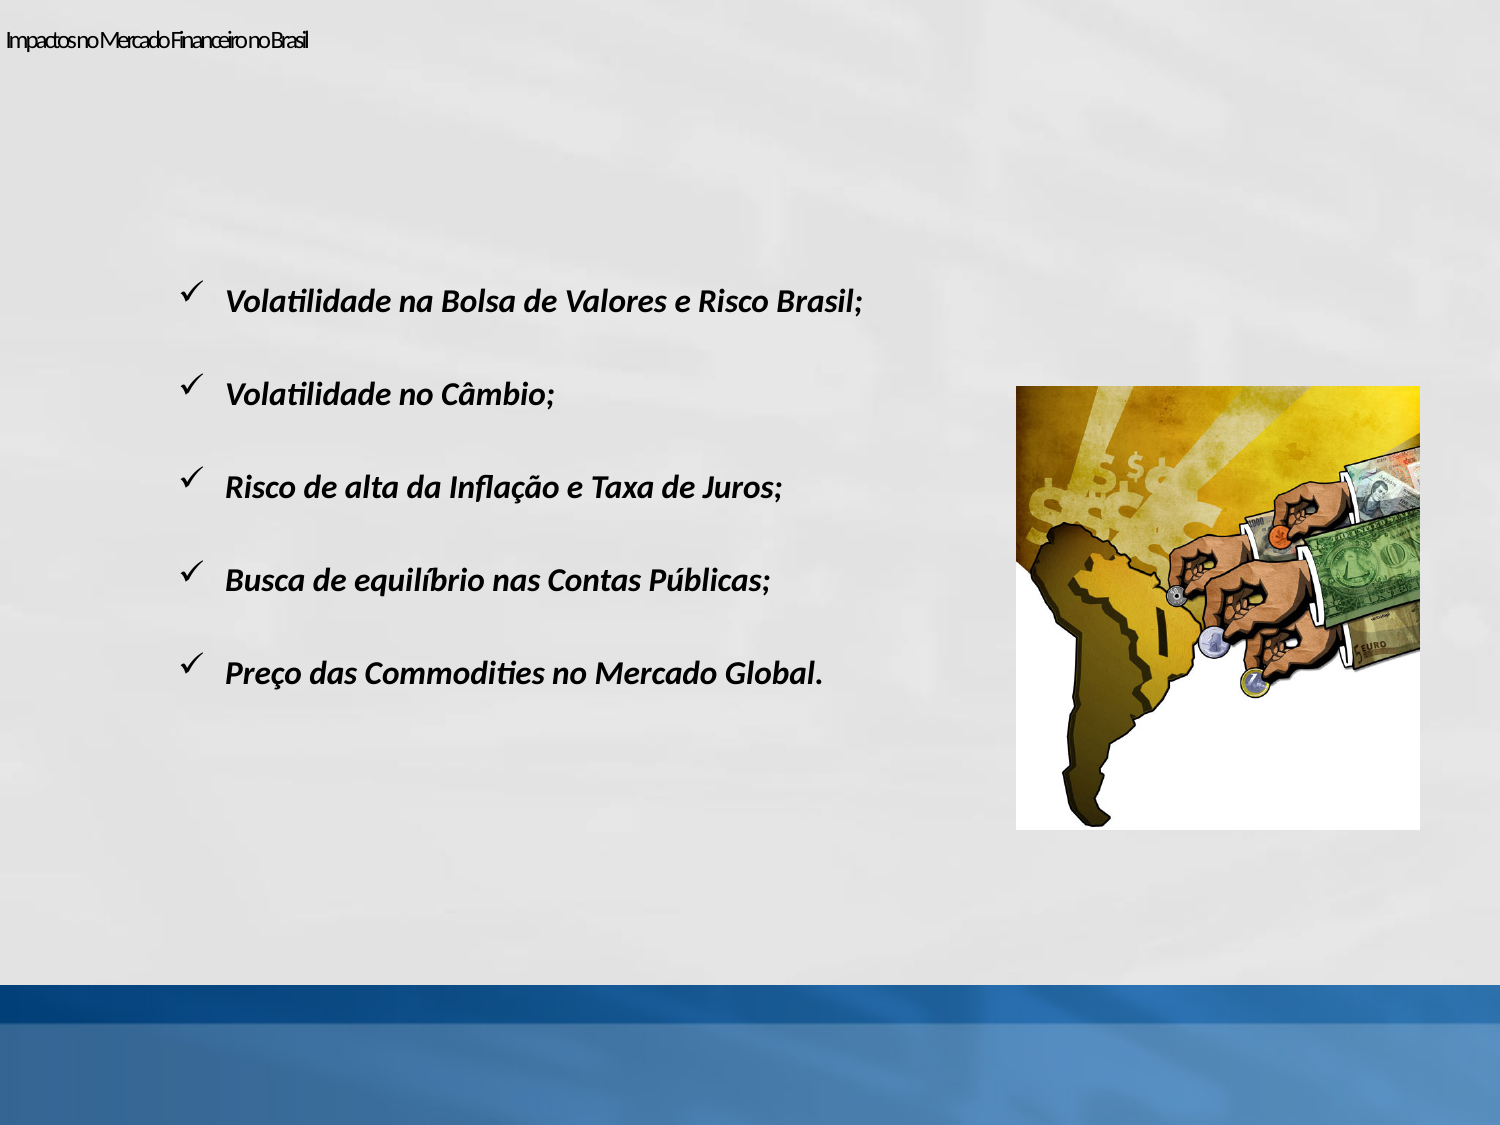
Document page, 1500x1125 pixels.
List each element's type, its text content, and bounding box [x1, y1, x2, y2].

title Impactos no Mercado Financeiro no Brasil [0, 0, 1500, 86]
text_box Volatilidade na Bolsa de Valores e Risco Brasil; Volatilidade no Câmbio; Risco de alta da Inflação e Taxa de Juros; Busca de equilíbrio nas Contas Públicas; Preço das Commodities no Mercado Global. [88, 219, 1439, 988]
picture [0, 86, 1500, 1125]
